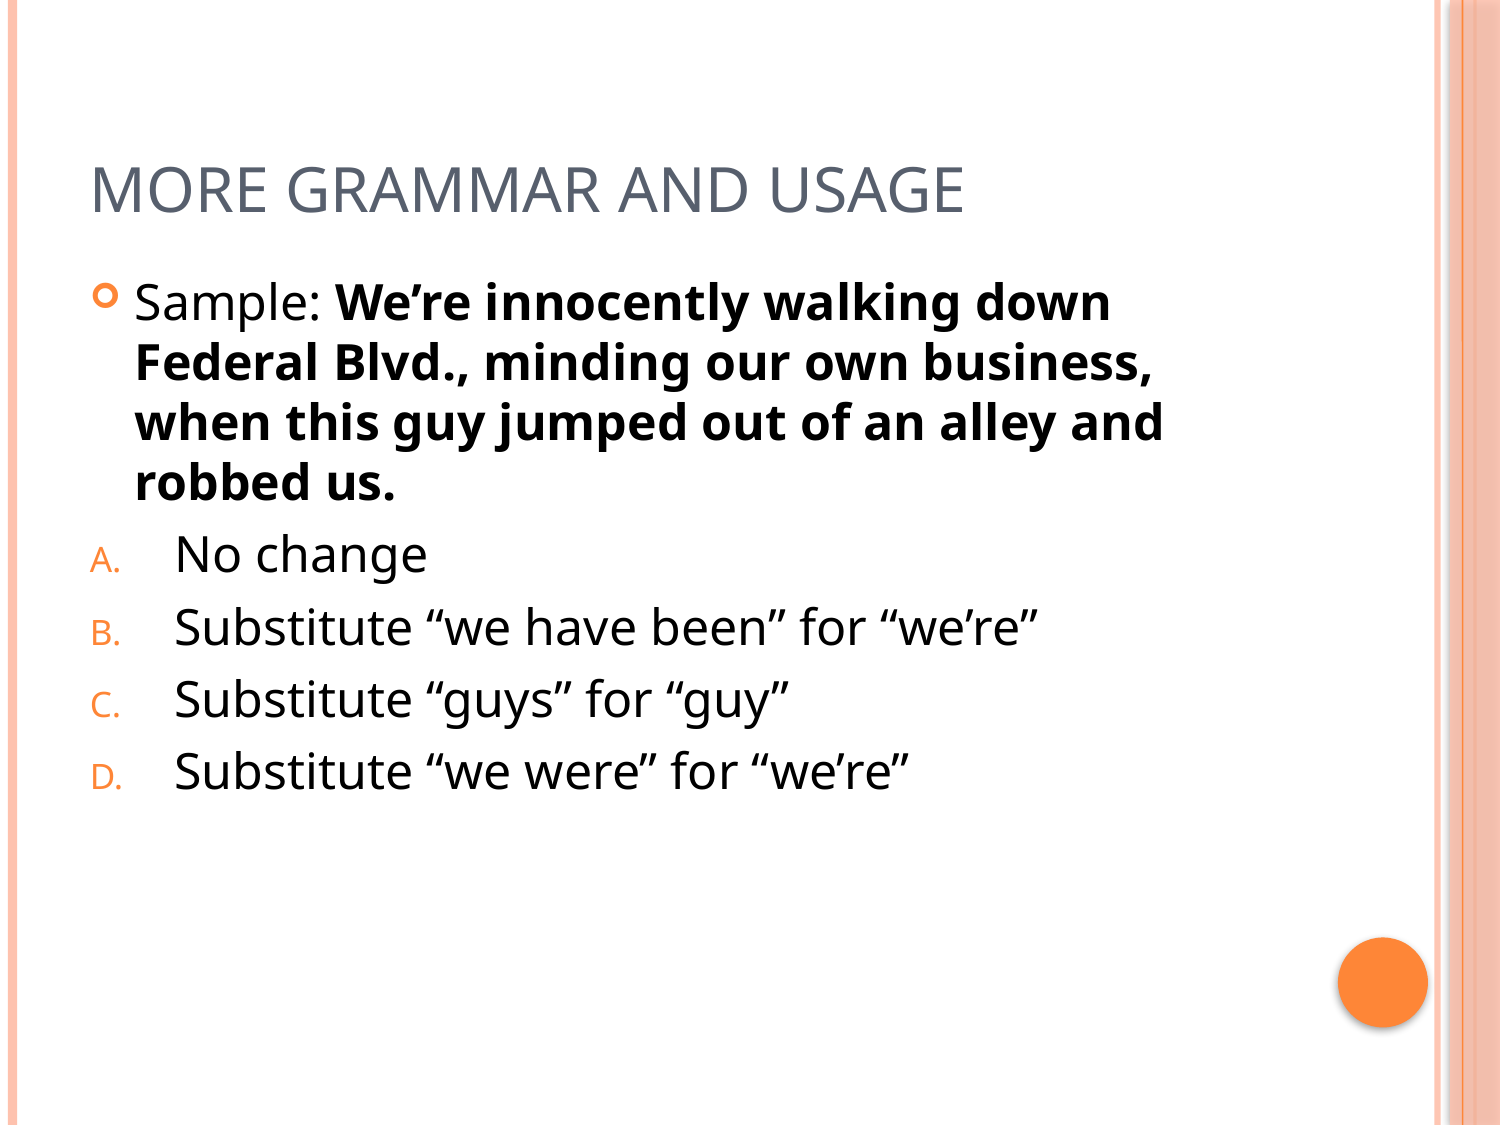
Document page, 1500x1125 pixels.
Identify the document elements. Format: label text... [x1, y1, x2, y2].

list Sample: We’re innocently walking down Federal Blvd., minding our own business, when this guy jumped out of an alley and robbed us. No change Substitute “we have been” for “we’re” Substitute “guys” for “guy” Substitute “we were” for “we’re” [75, 262, 1300, 1062]
title More Grammar and Usage [75, 45, 1300, 233]
